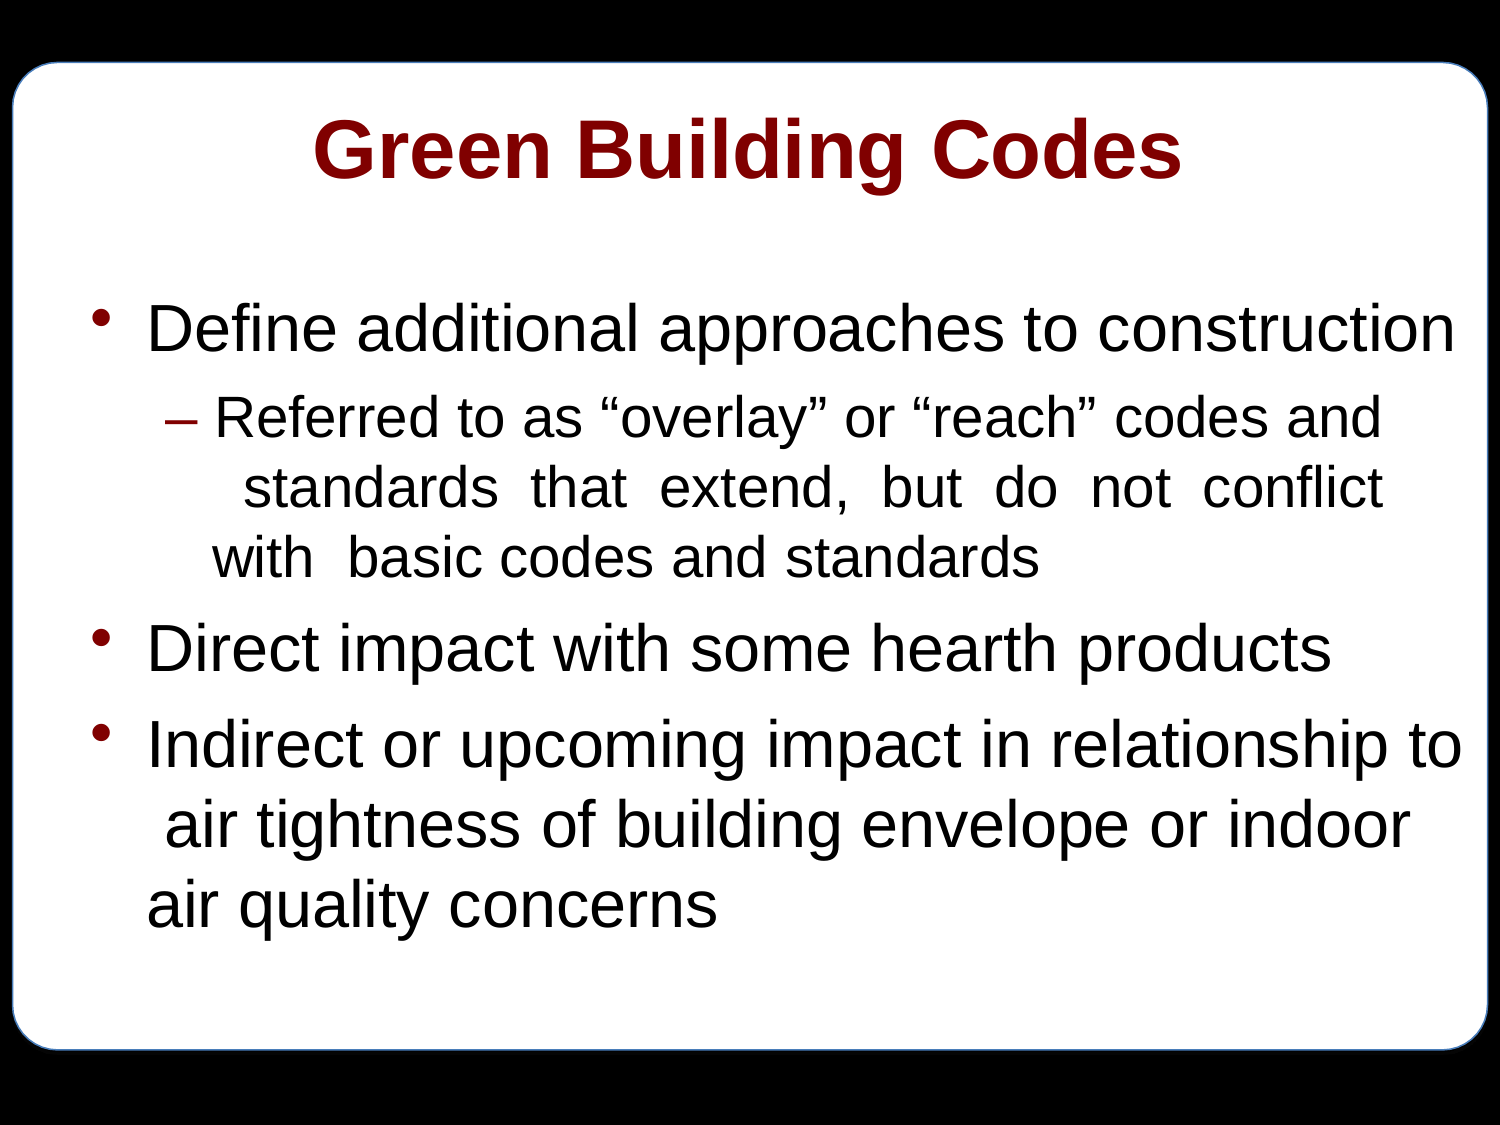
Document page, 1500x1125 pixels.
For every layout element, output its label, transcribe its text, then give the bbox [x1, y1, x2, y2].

text_box [12, 62, 1488, 1050]
title Green Building Codes [310, 93, 1189, 266]
text_box Define additional approaches to construction – Referred to as “overlay” or “reach” codes and standards that extend, but do not conflict with basic codes and standards Direct impact with some hearth products Indirect or upcoming impact in relationship to air tightness of building envelope or indoor air quality concerns [87, 266, 1470, 941]
picture [11, 65, 1489, 1055]
